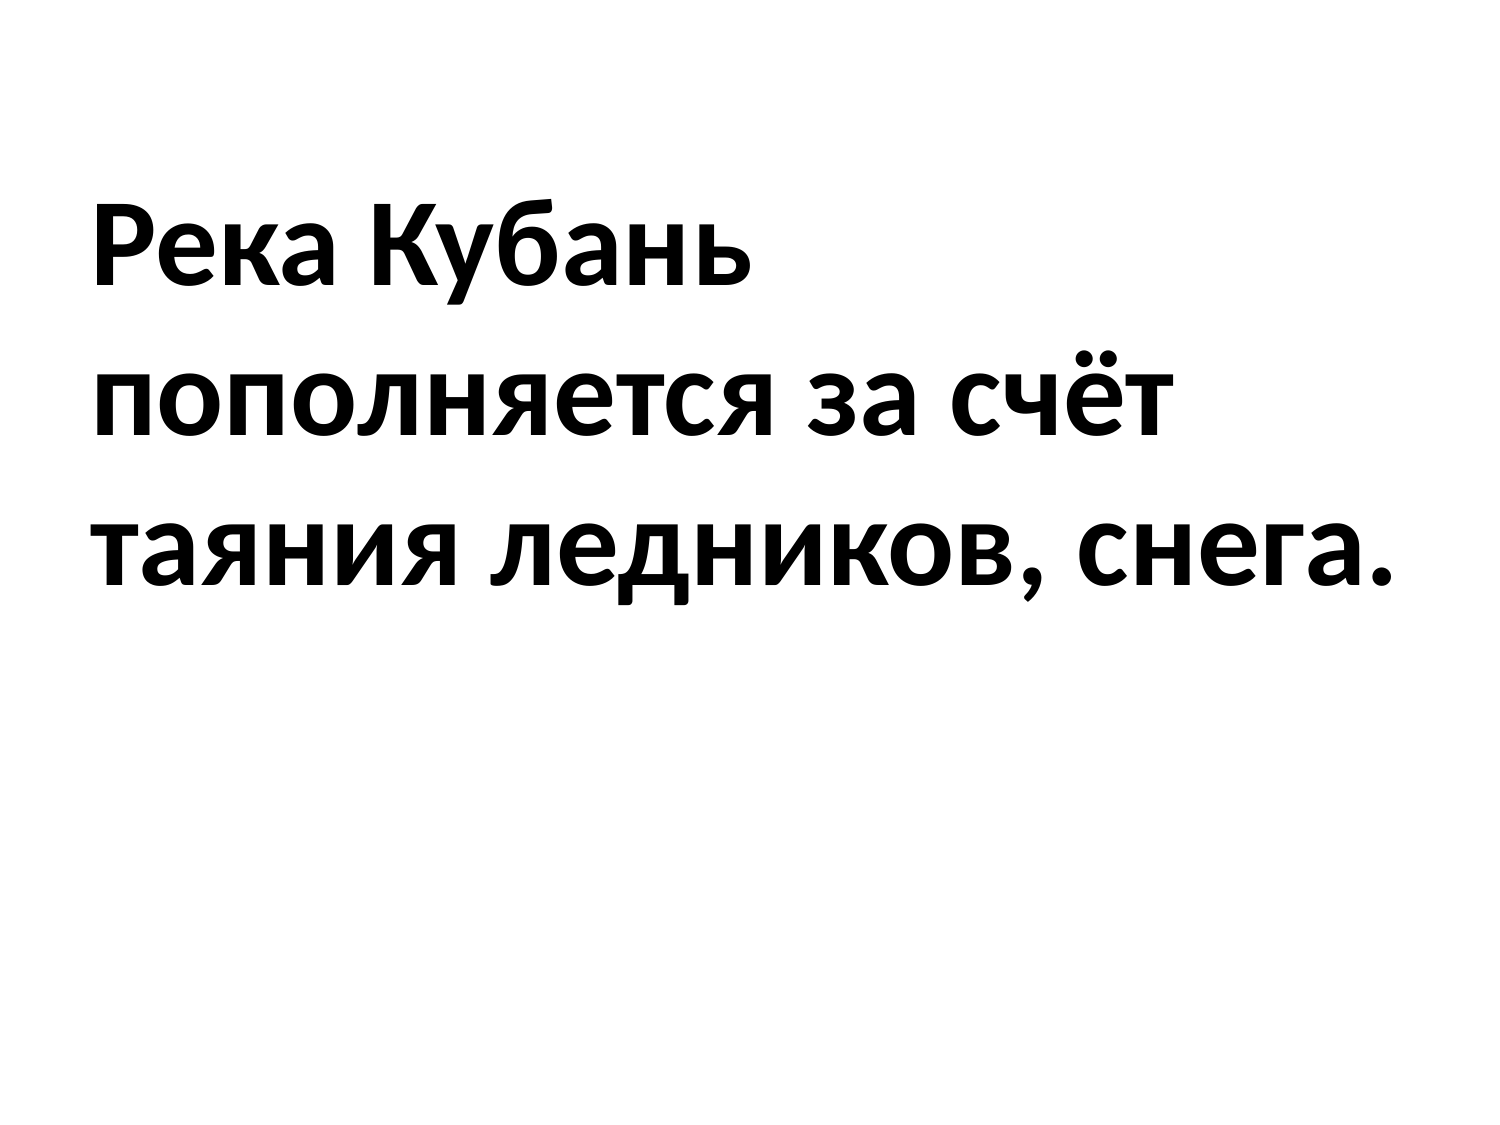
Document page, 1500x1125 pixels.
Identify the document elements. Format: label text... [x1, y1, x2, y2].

title Река Кубань пополняется за счёт таяния ледников, снега. [75, 45, 1425, 727]
